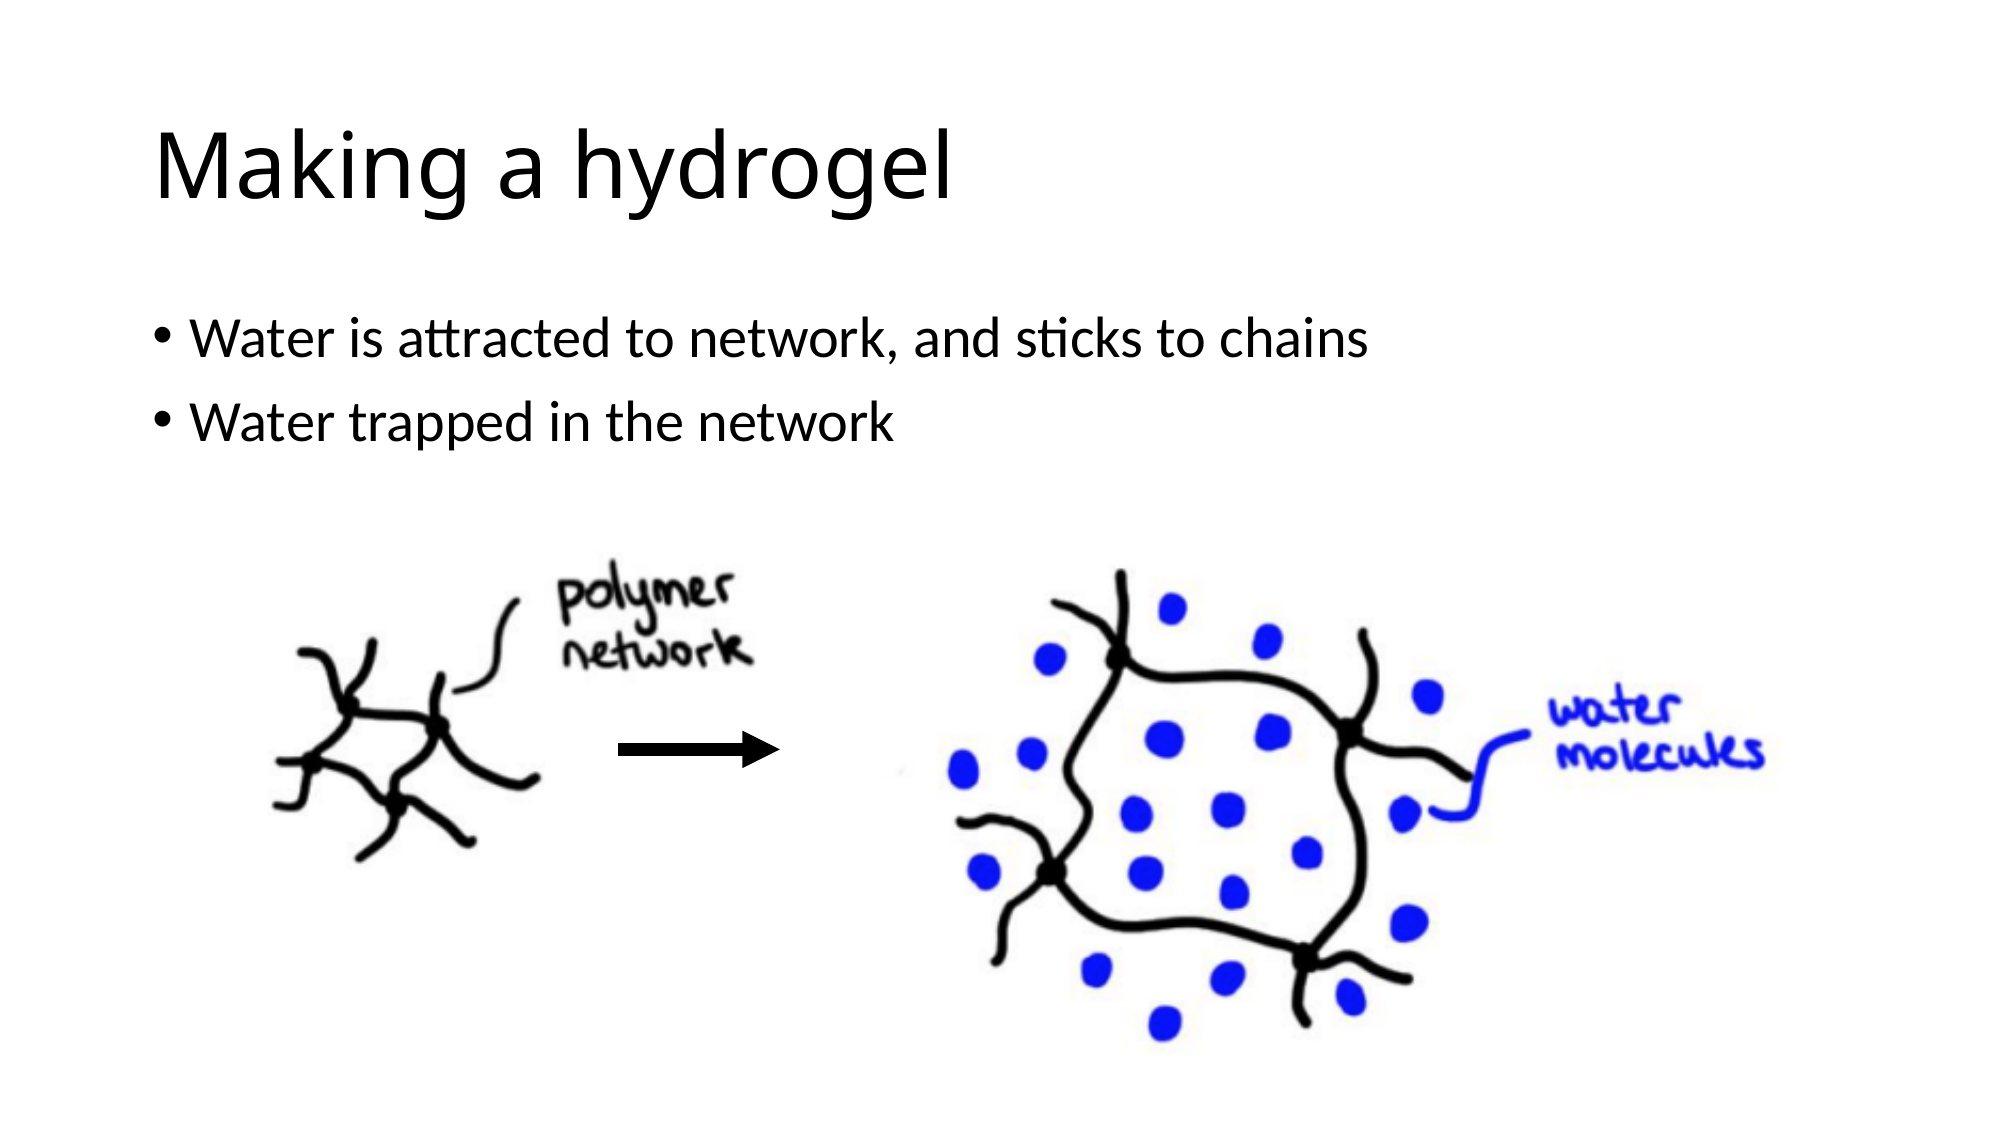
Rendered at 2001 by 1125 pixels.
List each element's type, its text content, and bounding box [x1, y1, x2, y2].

list Water is attracted to network, and sticks to chains Water trapped in the network [137, 299, 1863, 1014]
title Making a hydrogel [137, 59, 1863, 278]
picture [258, 517, 1822, 1066]
